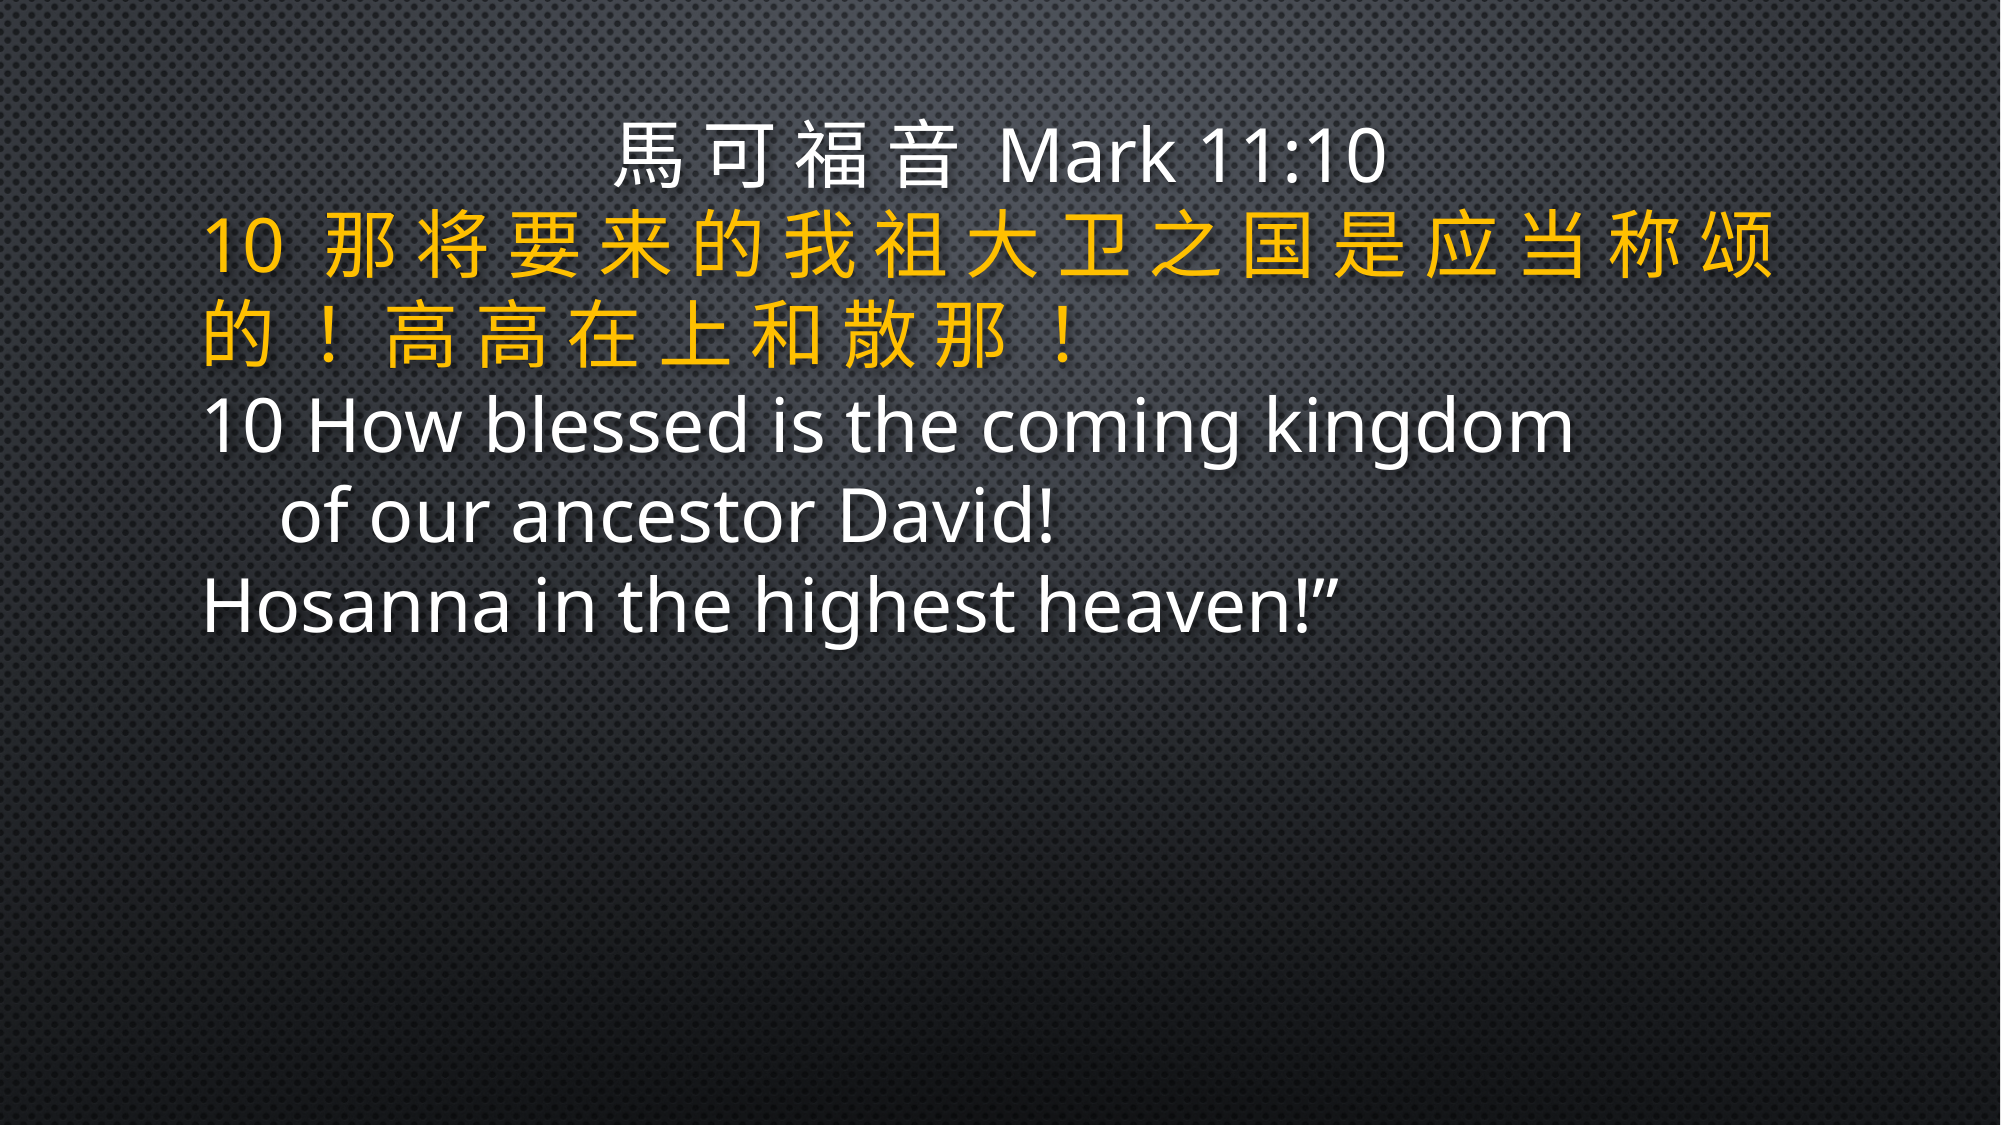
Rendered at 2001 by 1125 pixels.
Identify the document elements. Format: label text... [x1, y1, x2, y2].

text_box 馬 可 福 音 Mark 11:10 10 那 将 要 来 的 我 祖 大 卫 之 国 是 应 当 称 颂 的 ！ 高 高 在 上 和 散 那 ！ 10 How blessed is the coming kingdom of our ancestor David! Hosanna in the highest heaven!” [185, 100, 1815, 656]
